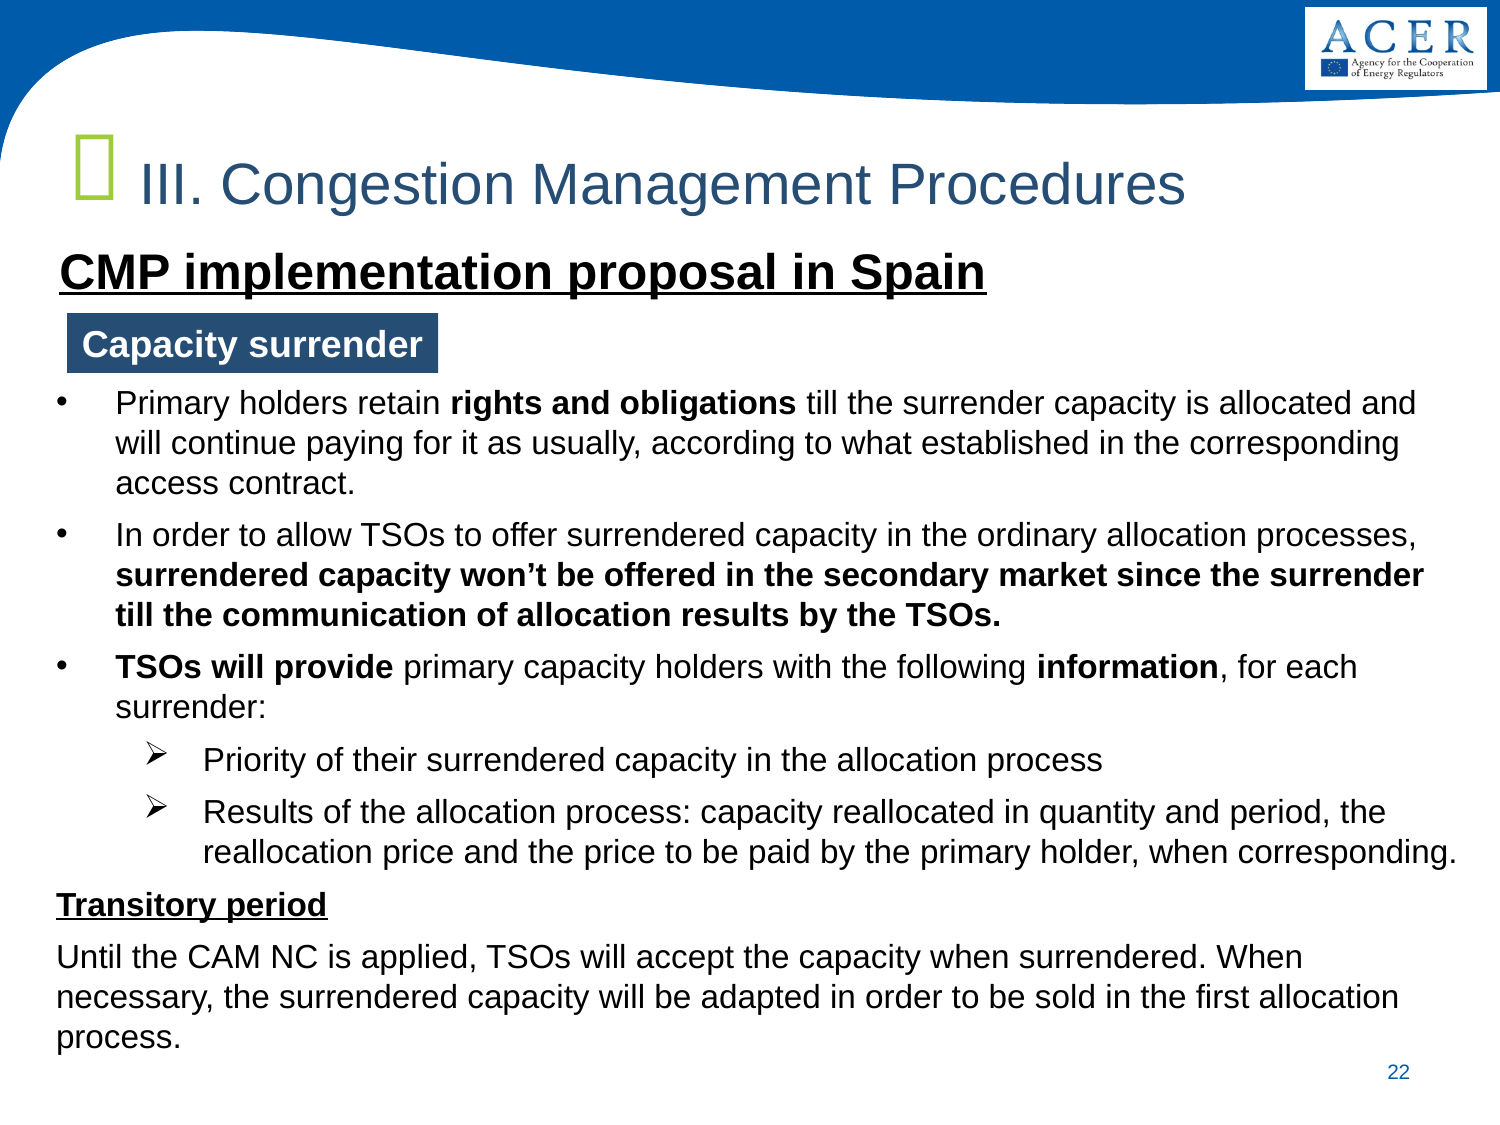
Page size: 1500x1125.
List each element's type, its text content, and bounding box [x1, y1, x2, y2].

picture [1305, 7, 1487, 90]
text_box Capacity surrender [67, 313, 439, 373]
text_box III. Congestion Management Procedures [0, 125, 1313, 225]
text_box Primary holders retain rights and obligations till the surrender capacity is allocated and will continue paying for it as usually, according to what established in the corresponding access contract. In order to allow TSOs to offer surrendered capacity in the ordinary allocation processes, surrendered capacity won’t be offered in the secondary market since the surrender till the communication of allocation results by the TSOs. TSOs will provide primary capacity holders with the following information, for each surrender: Priority of their surrendered capacity in the allocation process Results of the allocation process: capacity reallocated in quantity and period, the reallocation price and the price to be paid by the primary holder, when corresponding. Transitory period Until the CAM NC is applied, TSOs will accept the capacity when surrendered. When necessary, the surrendered capacity will be adapted in order to be sold in the first allocation process. [41, 373, 1483, 1063]
text_box CMP implementation proposal in Spain [29, 219, 1400, 307]
